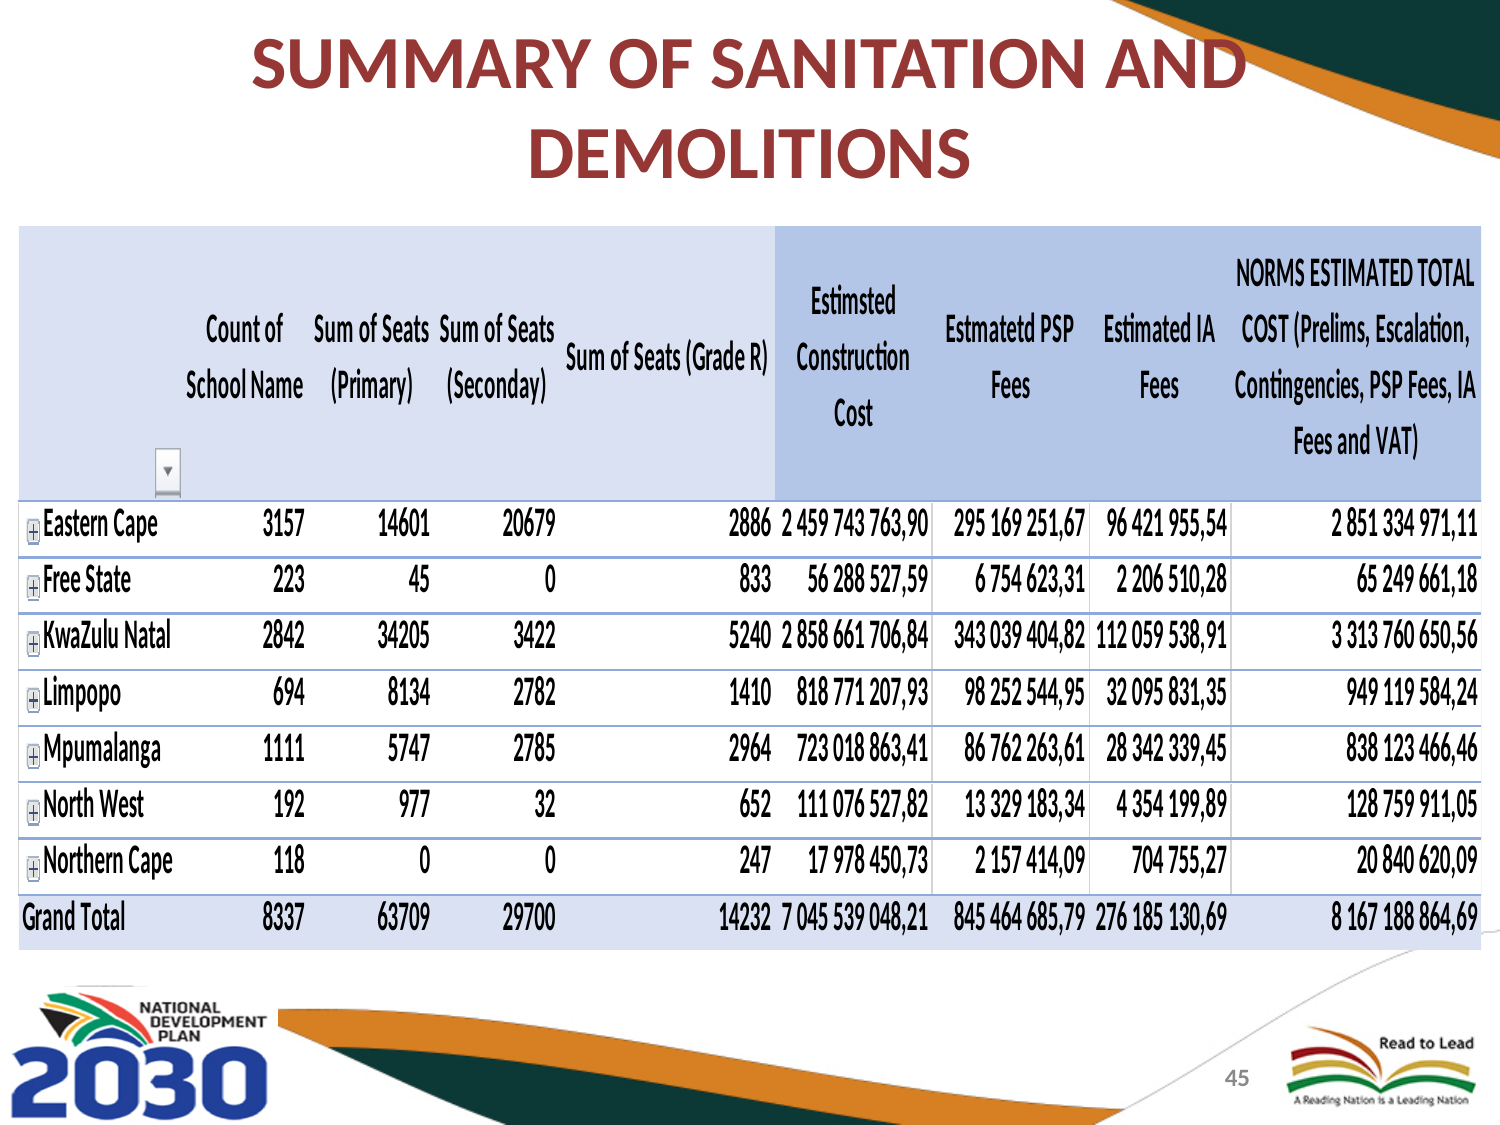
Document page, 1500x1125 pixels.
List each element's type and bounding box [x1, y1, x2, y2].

picture [0, 0, 1500, 1125]
title [75, 23, 1425, 94]
slide_number [915, 1046, 1266, 1107]
